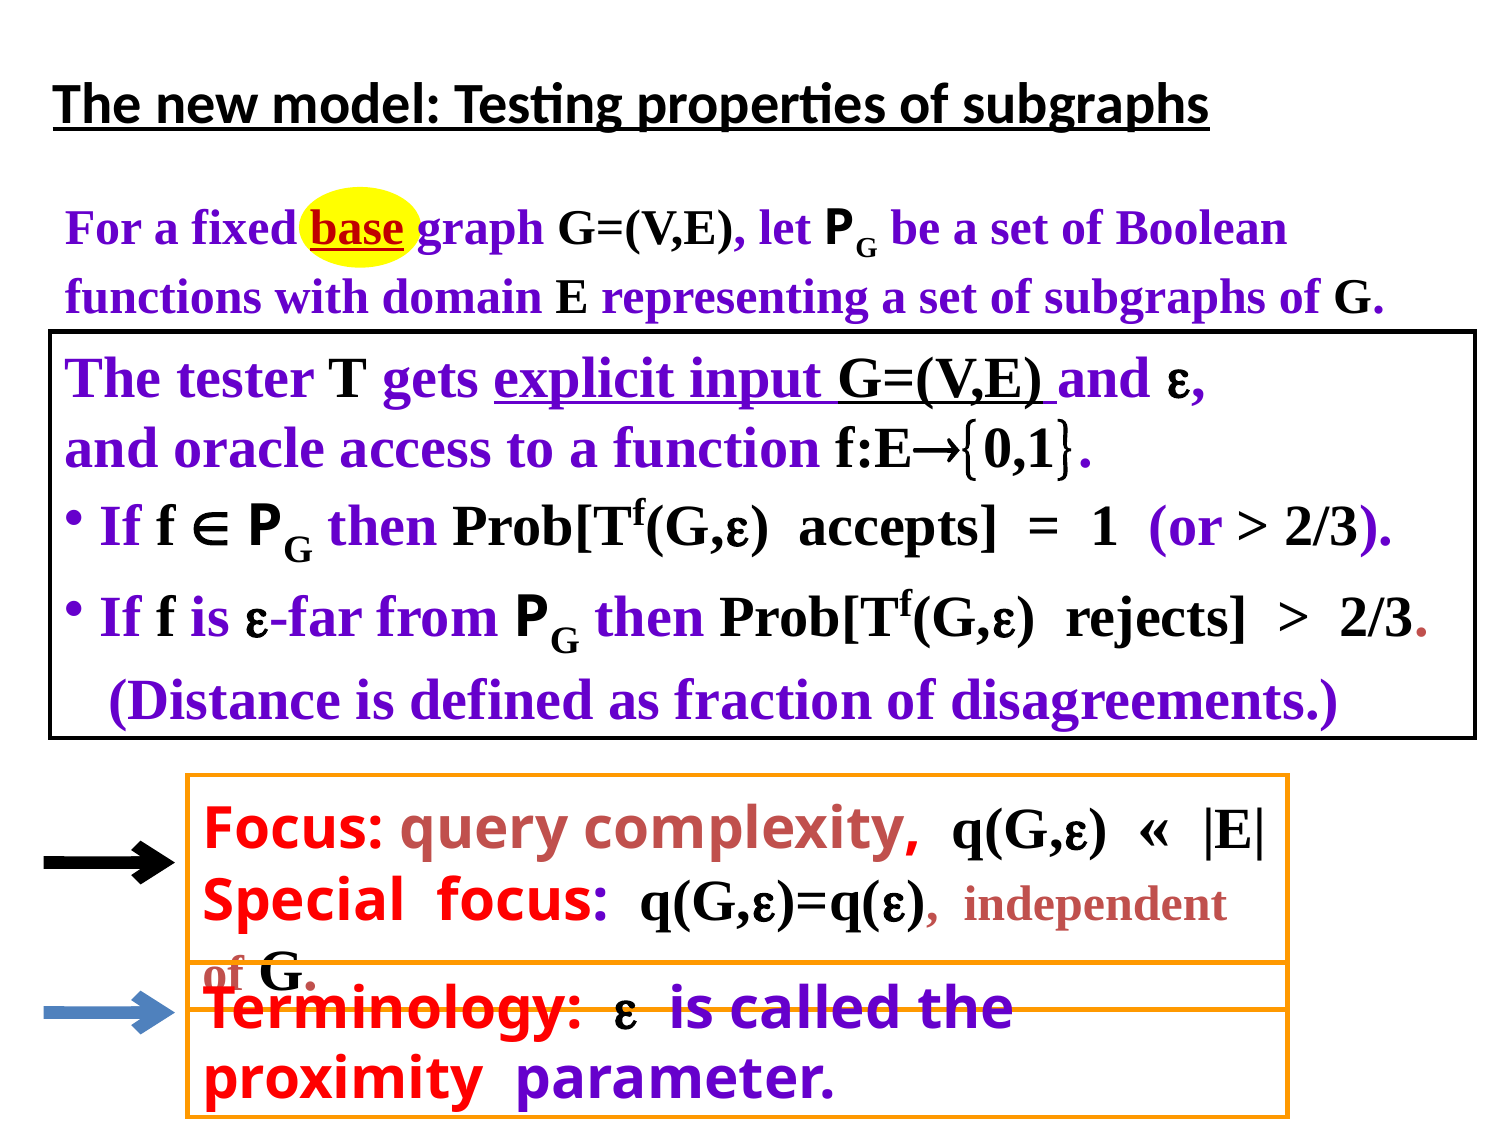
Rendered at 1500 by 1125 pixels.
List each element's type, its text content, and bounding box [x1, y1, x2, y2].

text_box [49, 855, 175, 870]
text_box [49, 1005, 175, 1020]
text_box Terminology:  is called the proximity parameter. [187, 962, 1288, 1118]
title The new model: Testing properties of subgraphs [37, 37, 1438, 163]
text_box The tester T gets explicit input G=(V,E) and , and oracle access to a function f:E0,1. If f  PG then Prob[Tf(G,) accepts] = 1 (or > 2/3). If f is -far from PG then Prob[Tf(G,) rejects] > 2/3. (Distance is defined as fraction of disagreements.) [49, 331, 1475, 739]
text_box For a fixed base graph G=(V,E), let PG be a set of Boolean functions with domain E representing a set of subgraphs of G. [49, 187, 1475, 331]
text_box Focus: query complexity, q(G,) « |E| Special focus: q(G,)=q(), independent of G. [187, 774, 1288, 962]
